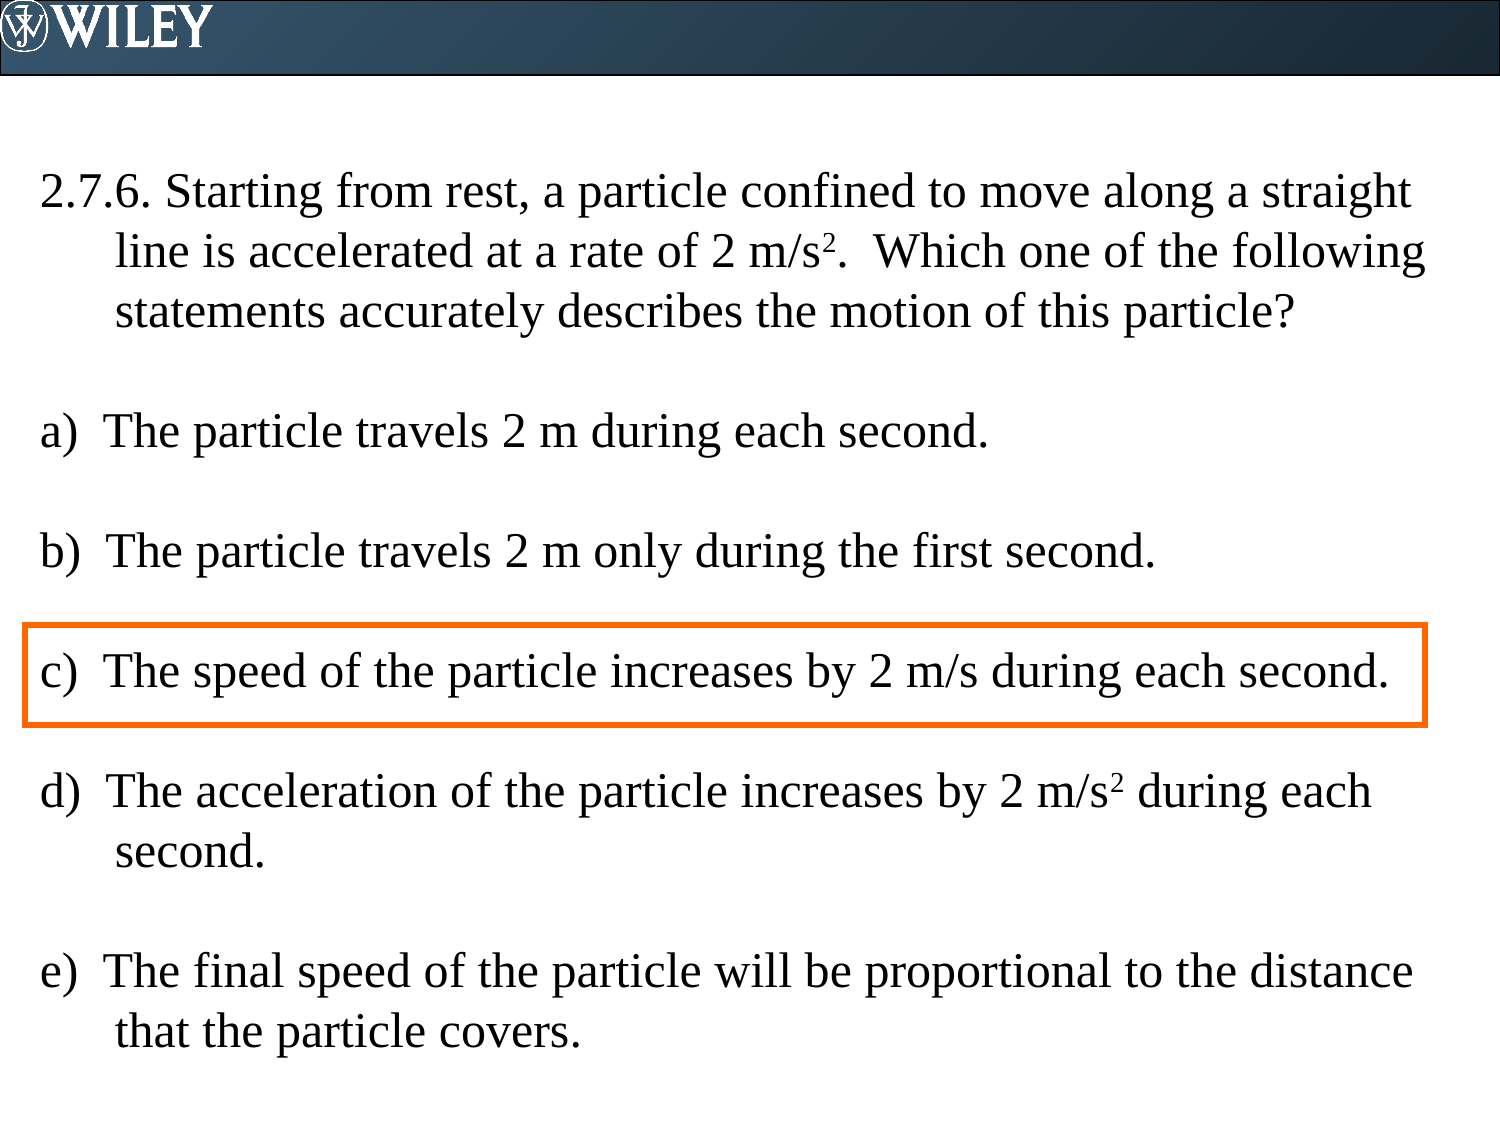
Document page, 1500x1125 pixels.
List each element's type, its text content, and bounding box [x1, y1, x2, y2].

text_box 2.7.6. Starting from rest, a particle confined to move along a straight line is accelerated at a rate of 2 m/s2. Which one of the following statements accurately describes the motion of this particle? a) The particle travels 2 m during each second. b) The particle travels 2 m only during the first second. c) The speed of the particle increases by 2 m/s during each second. d) The acceleration of the particle increases by 2 m/s2 during each second. e) The final speed of the particle will be proportional to the distance that the particle covers. [24, 149, 1475, 1065]
picture [0, 0, 213, 52]
